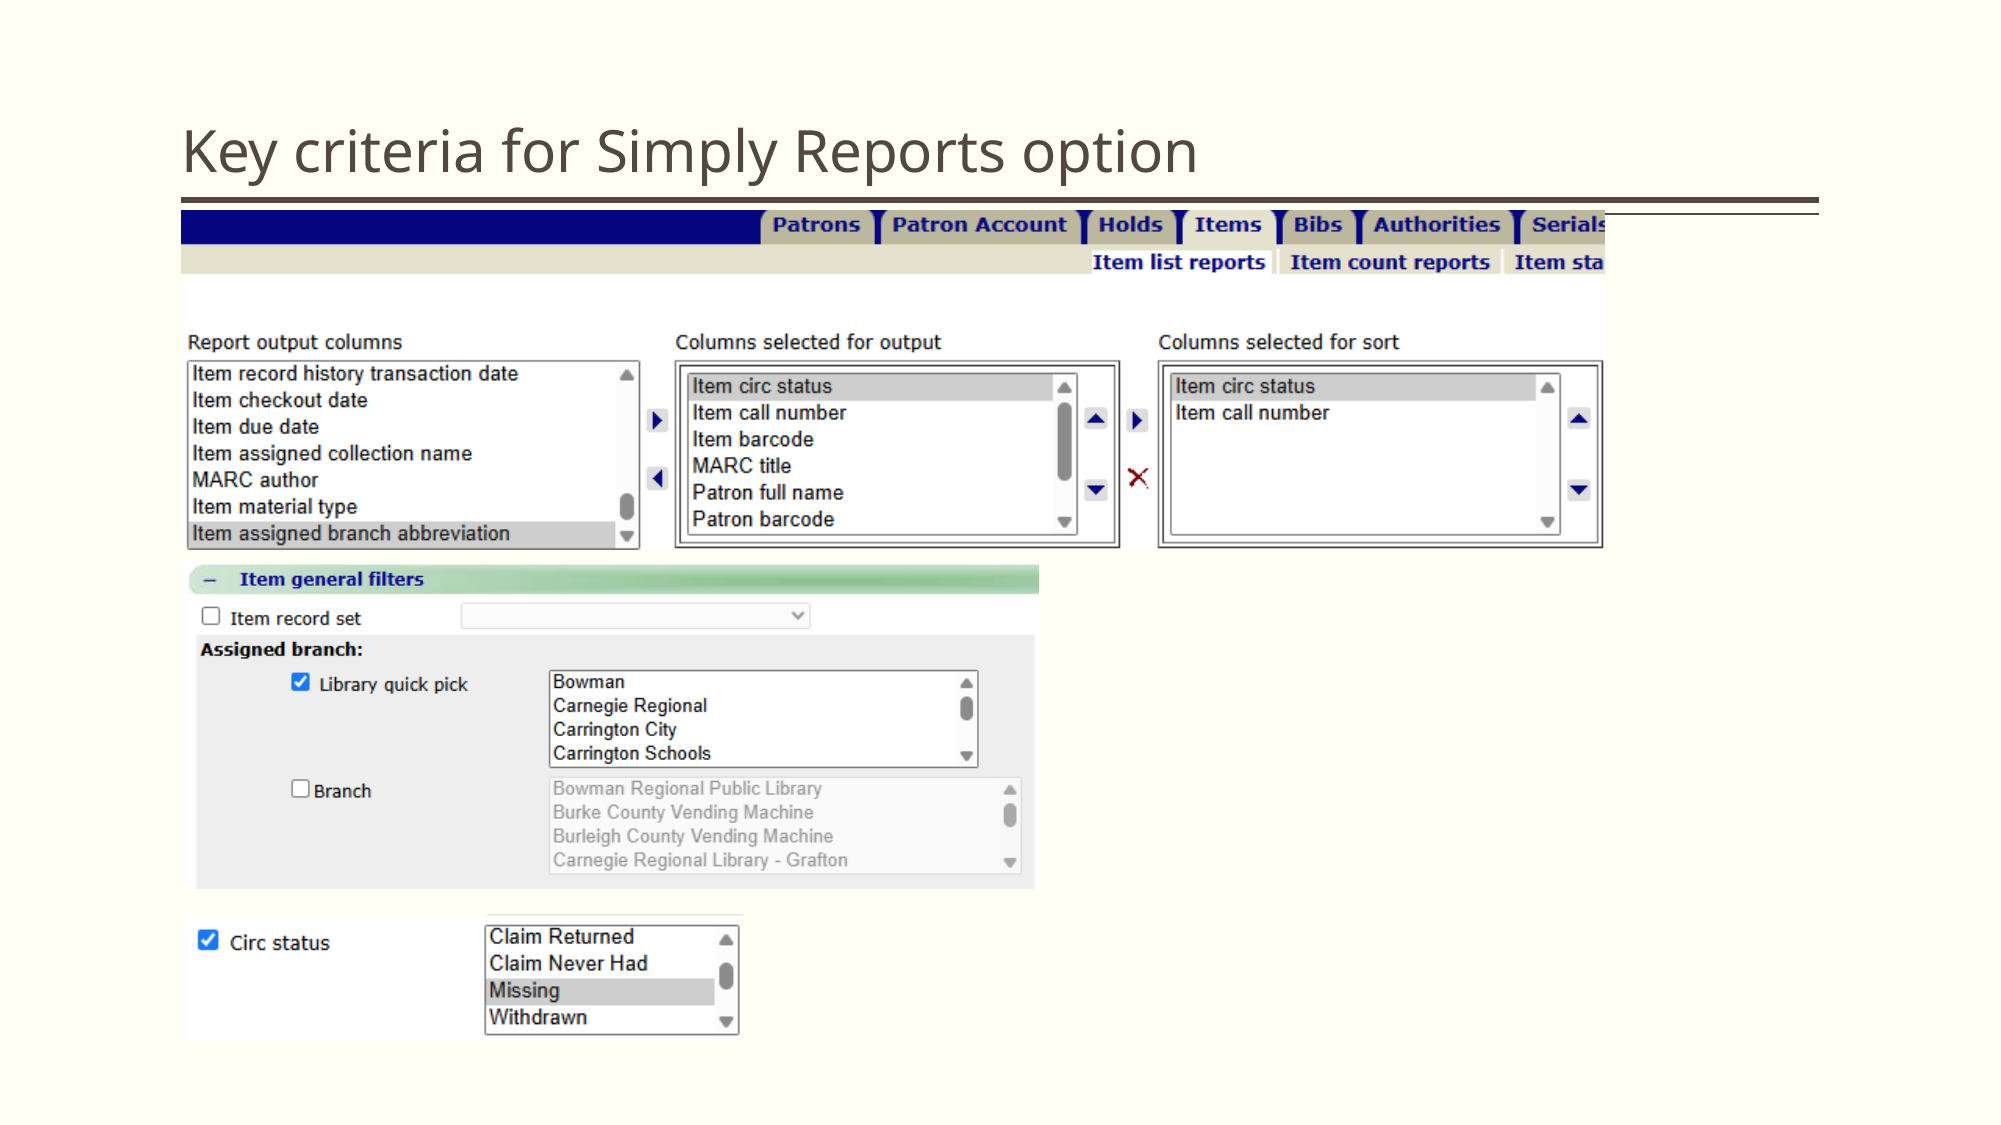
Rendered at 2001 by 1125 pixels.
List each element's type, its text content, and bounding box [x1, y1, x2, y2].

picture [181, 914, 743, 1042]
picture [181, 562, 1039, 889]
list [181, 209, 1605, 550]
title Key criteria for Simply Reports option [181, 12, 1819, 193]
